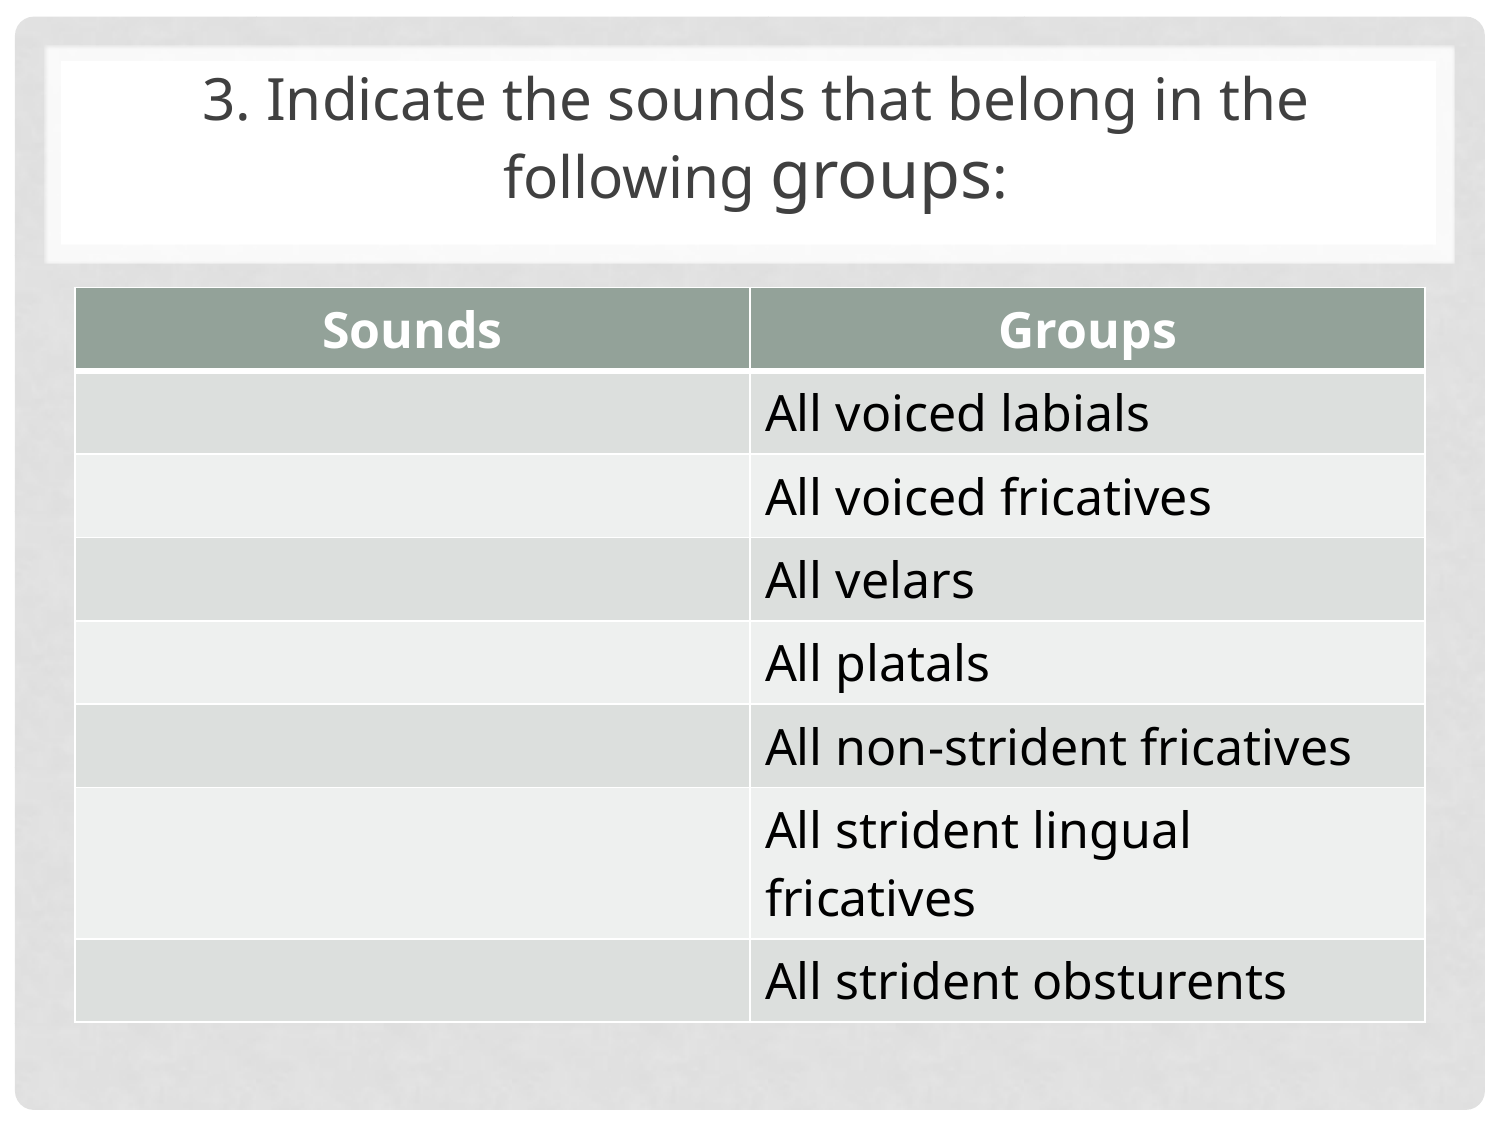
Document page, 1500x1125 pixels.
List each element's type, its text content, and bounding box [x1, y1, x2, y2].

text_box 3. Indicate the sounds that belong in the following groups: [64, 54, 1447, 220]
table_cell [76, 455, 749, 537]
table_cell [76, 940, 749, 1021]
table_cell [76, 622, 749, 703]
table_cell [76, 705, 749, 787]
table_cell All voiced fricatives [751, 455, 1424, 537]
table_cell [76, 538, 749, 620]
table_cell All non-strident fricatives [751, 705, 1424, 787]
table_cell All velars [751, 538, 1424, 620]
table_cell [76, 788, 749, 938]
table_cell All strident obsturents [751, 940, 1424, 1021]
table_cell All strident lingual fricatives [751, 788, 1424, 938]
table_cell [76, 374, 749, 453]
table_header Sounds [76, 288, 749, 368]
table_cell All platals [751, 622, 1424, 703]
table_cell All voiced labials [751, 374, 1424, 453]
table_header Groups [751, 288, 1424, 368]
